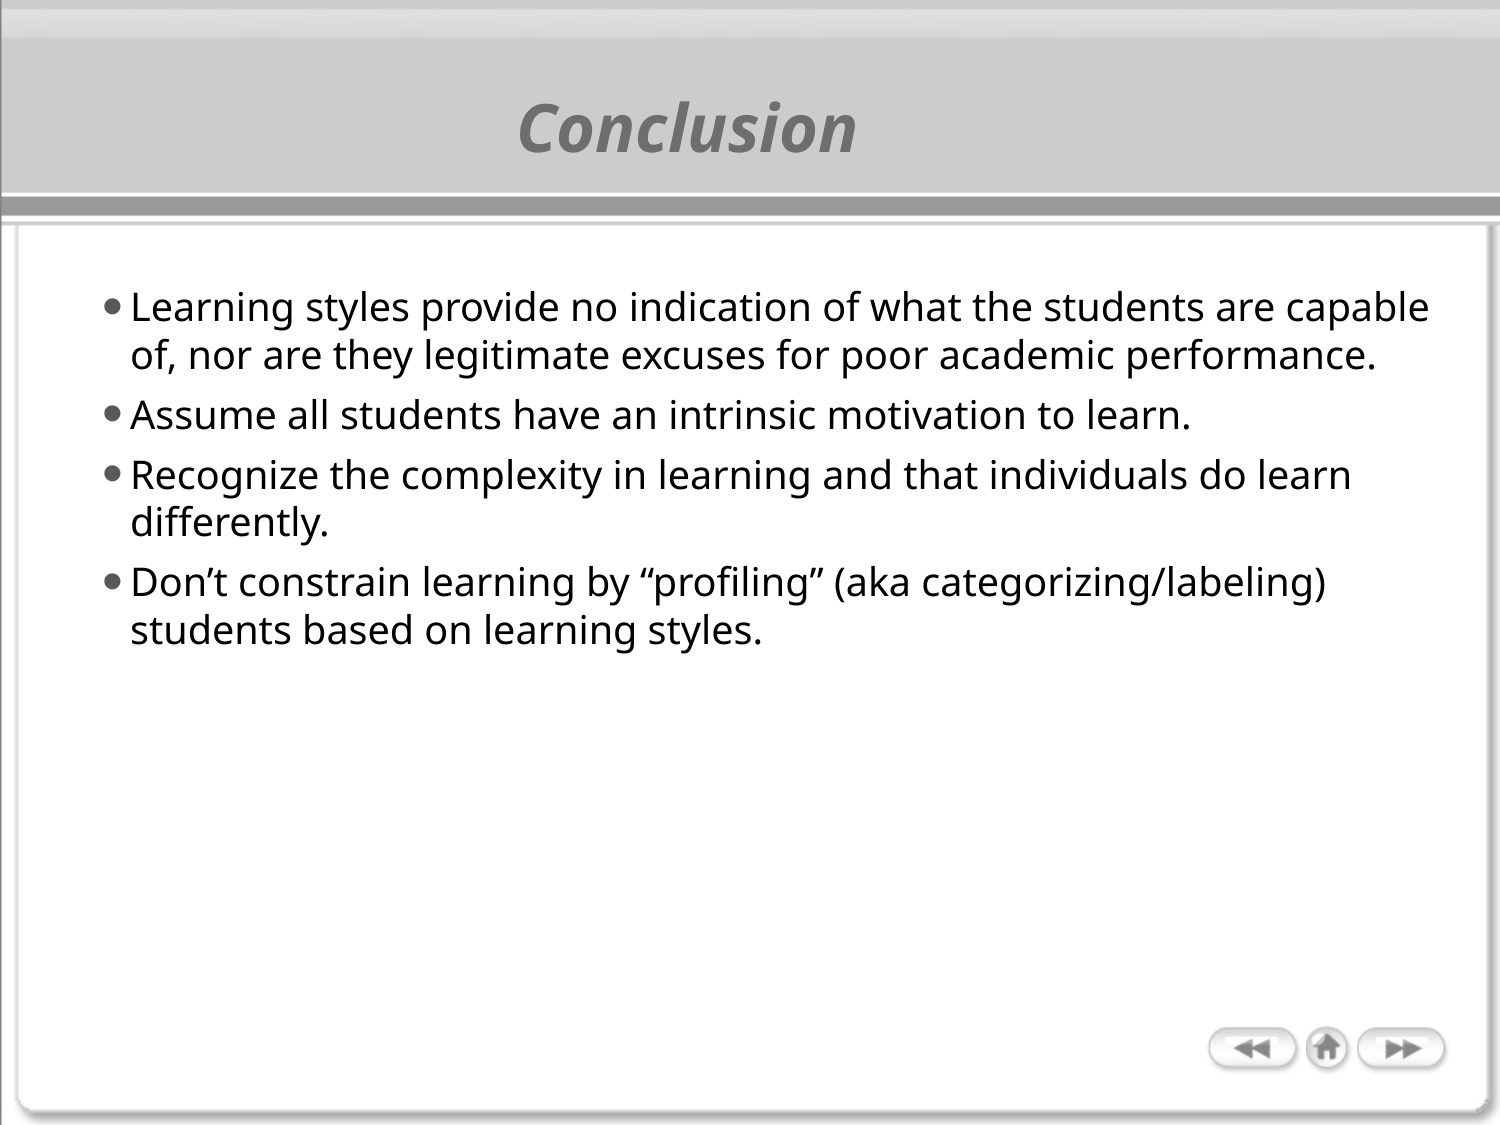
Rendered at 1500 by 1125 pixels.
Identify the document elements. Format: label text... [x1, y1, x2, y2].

picture [0, 0, 1500, 1125]
text_box Learning styles provide no indication of what the students are capable of, nor are they legitimate excuses for poor academic performance. Assume all students have an intrinsic motivation to learn. Recognize the complexity in learning and that individuals do learn differently. Don’t constrain learning by “profiling” (aka categorizing/labeling) students based on learning styles. [87, 274, 1475, 663]
title Conclusion [287, 87, 1088, 175]
